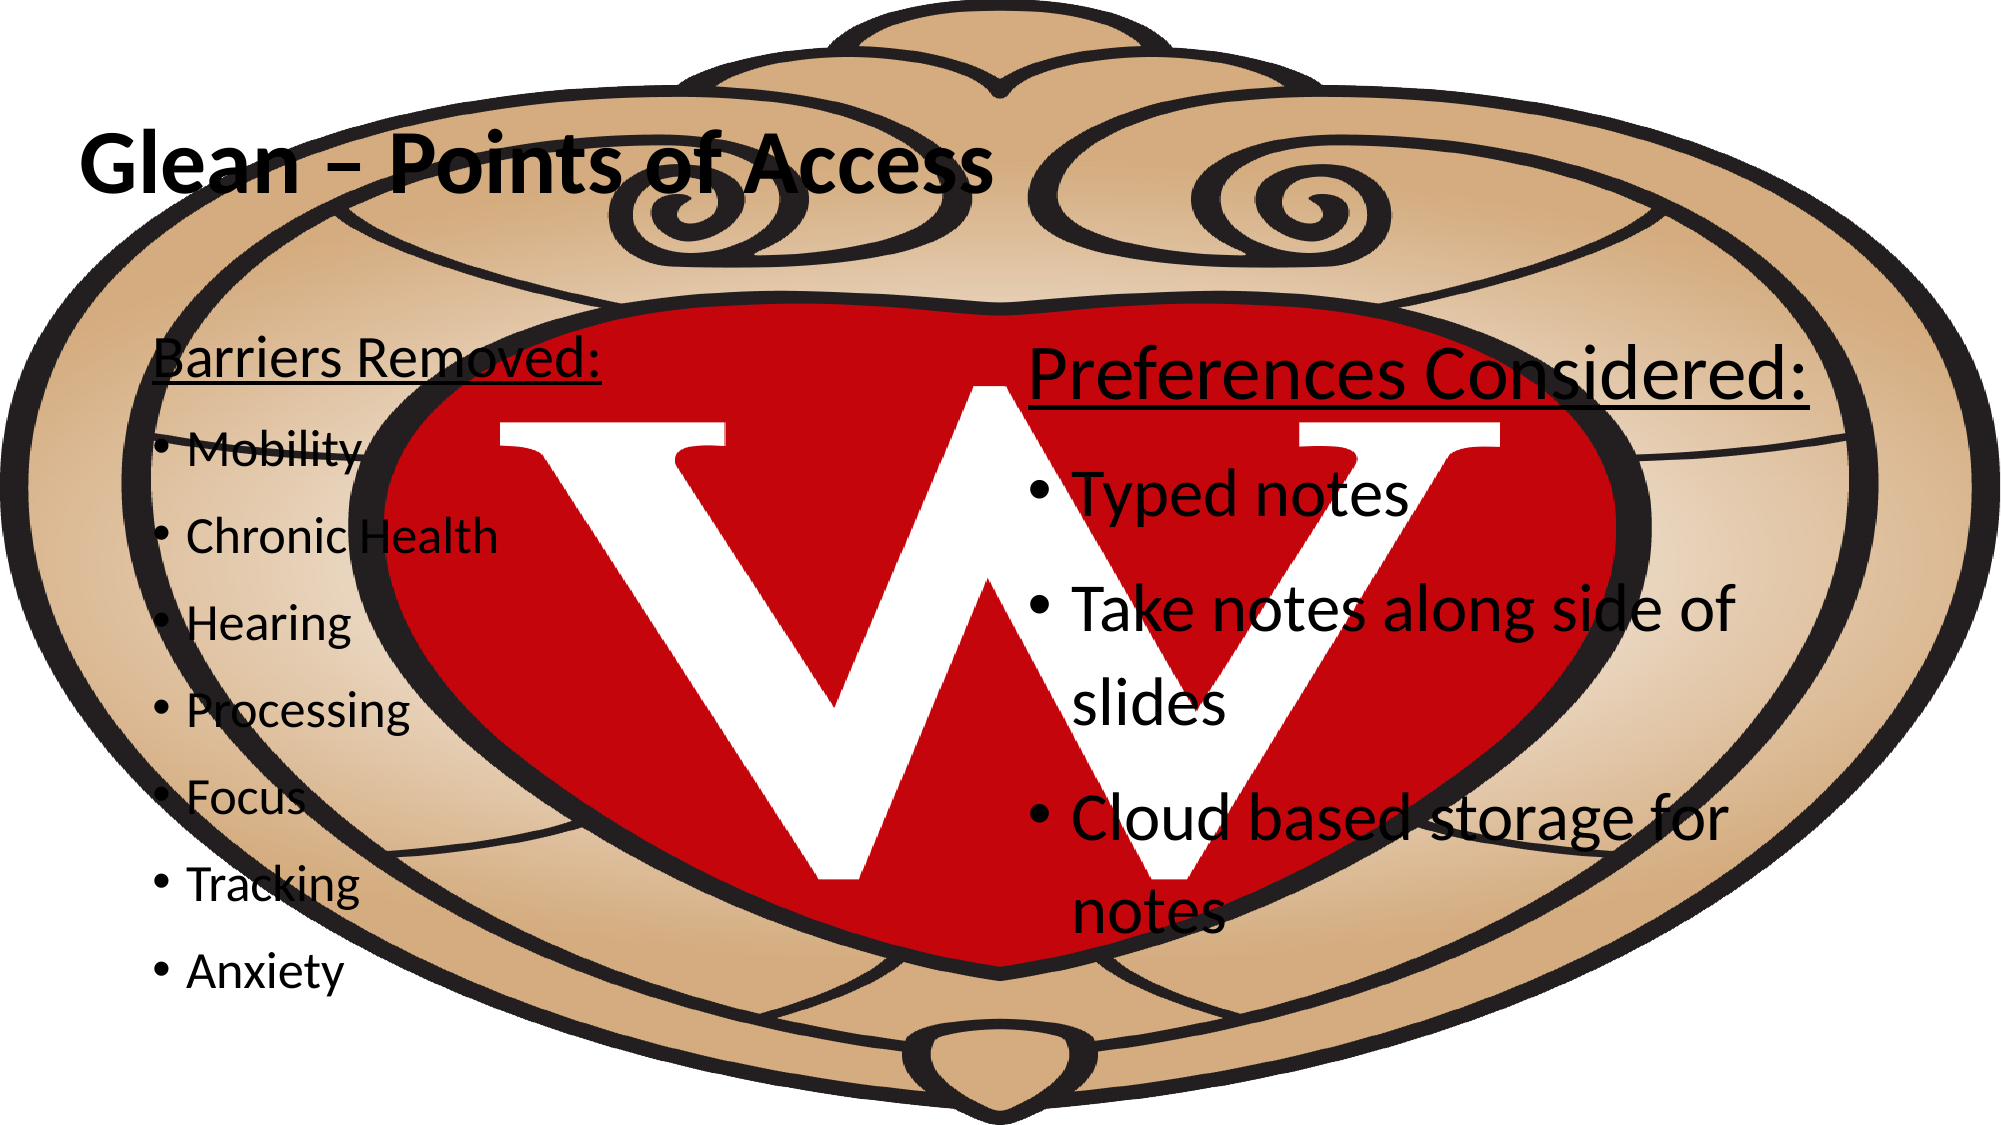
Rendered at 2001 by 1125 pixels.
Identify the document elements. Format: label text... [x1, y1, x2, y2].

picture [0, 0, 2001, 1125]
list Barriers Removed: Mobility Chronic Health Hearing Processing Focus Tracking Anxiety [137, 299, 988, 1014]
list Preferences Considered: Typed notes Take notes along side of slides Cloud based storage for notes [1012, 299, 1863, 1014]
title Glean – Points of Access [64, 55, 1790, 273]
